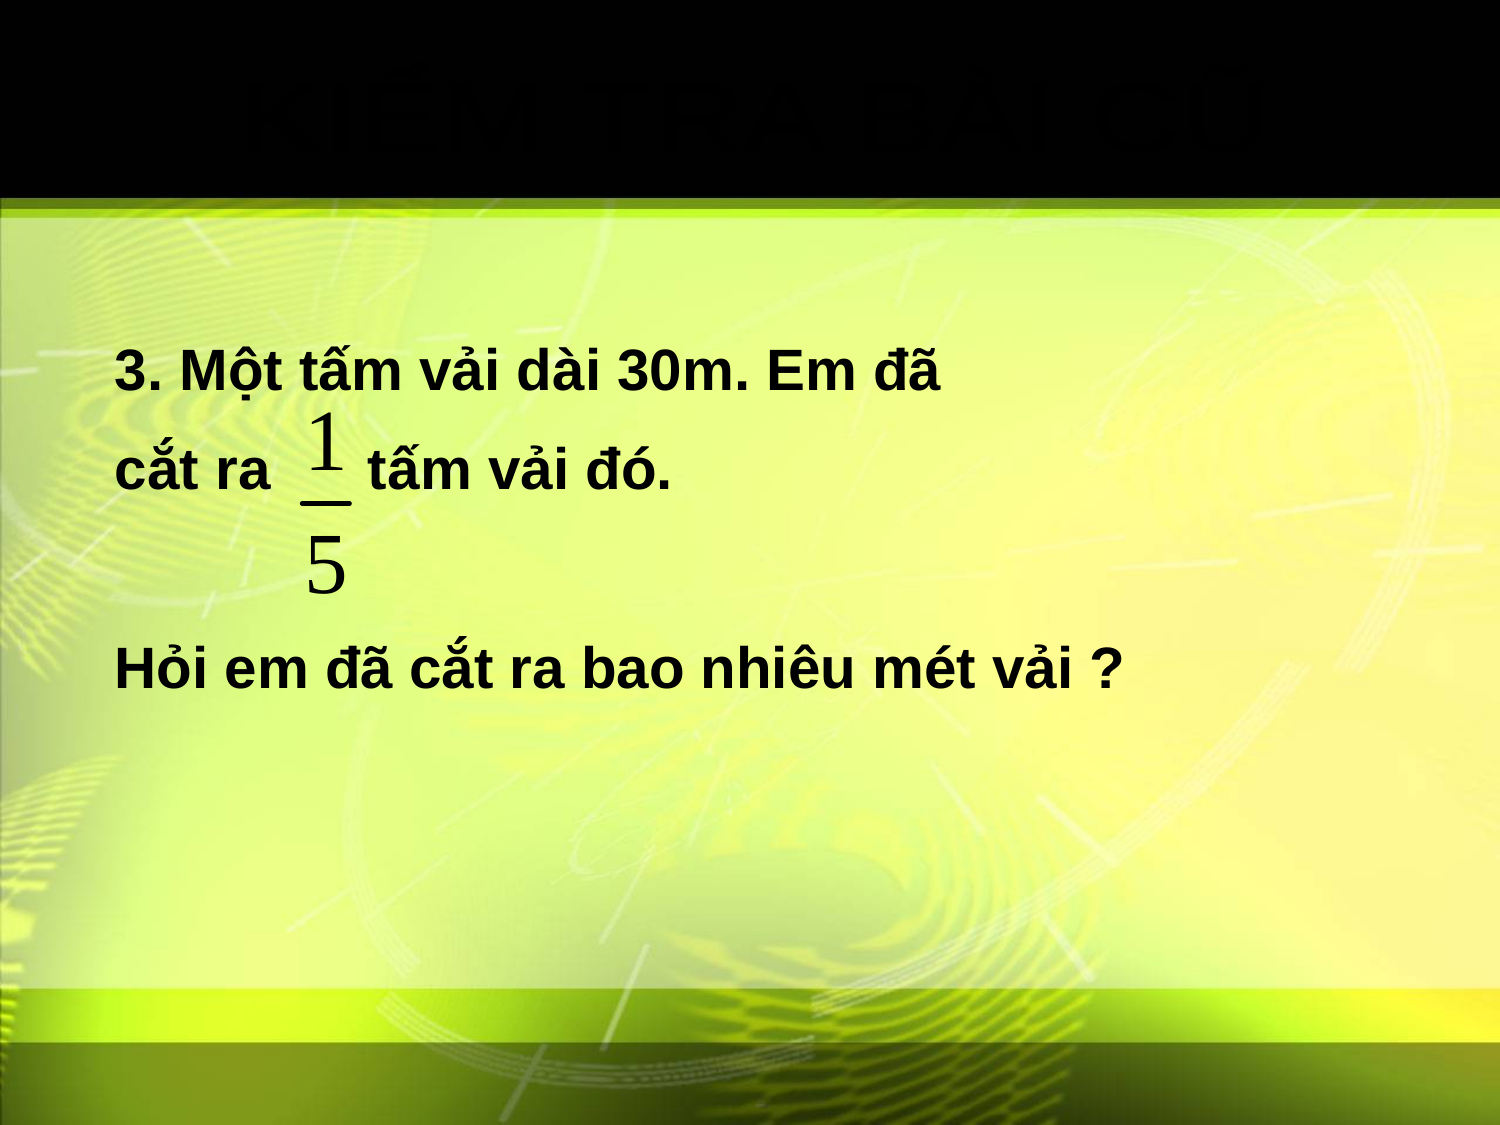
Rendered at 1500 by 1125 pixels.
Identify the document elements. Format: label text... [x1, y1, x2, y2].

text_box 3. Một tấm vải dài 30m. Em đã cắt ra tấm vải đó. Hỏi em đã cắt ra bao nhiêu mét vải ? [99, 324, 1400, 708]
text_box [287, 387, 368, 613]
picture [0, 0, 1500, 1125]
